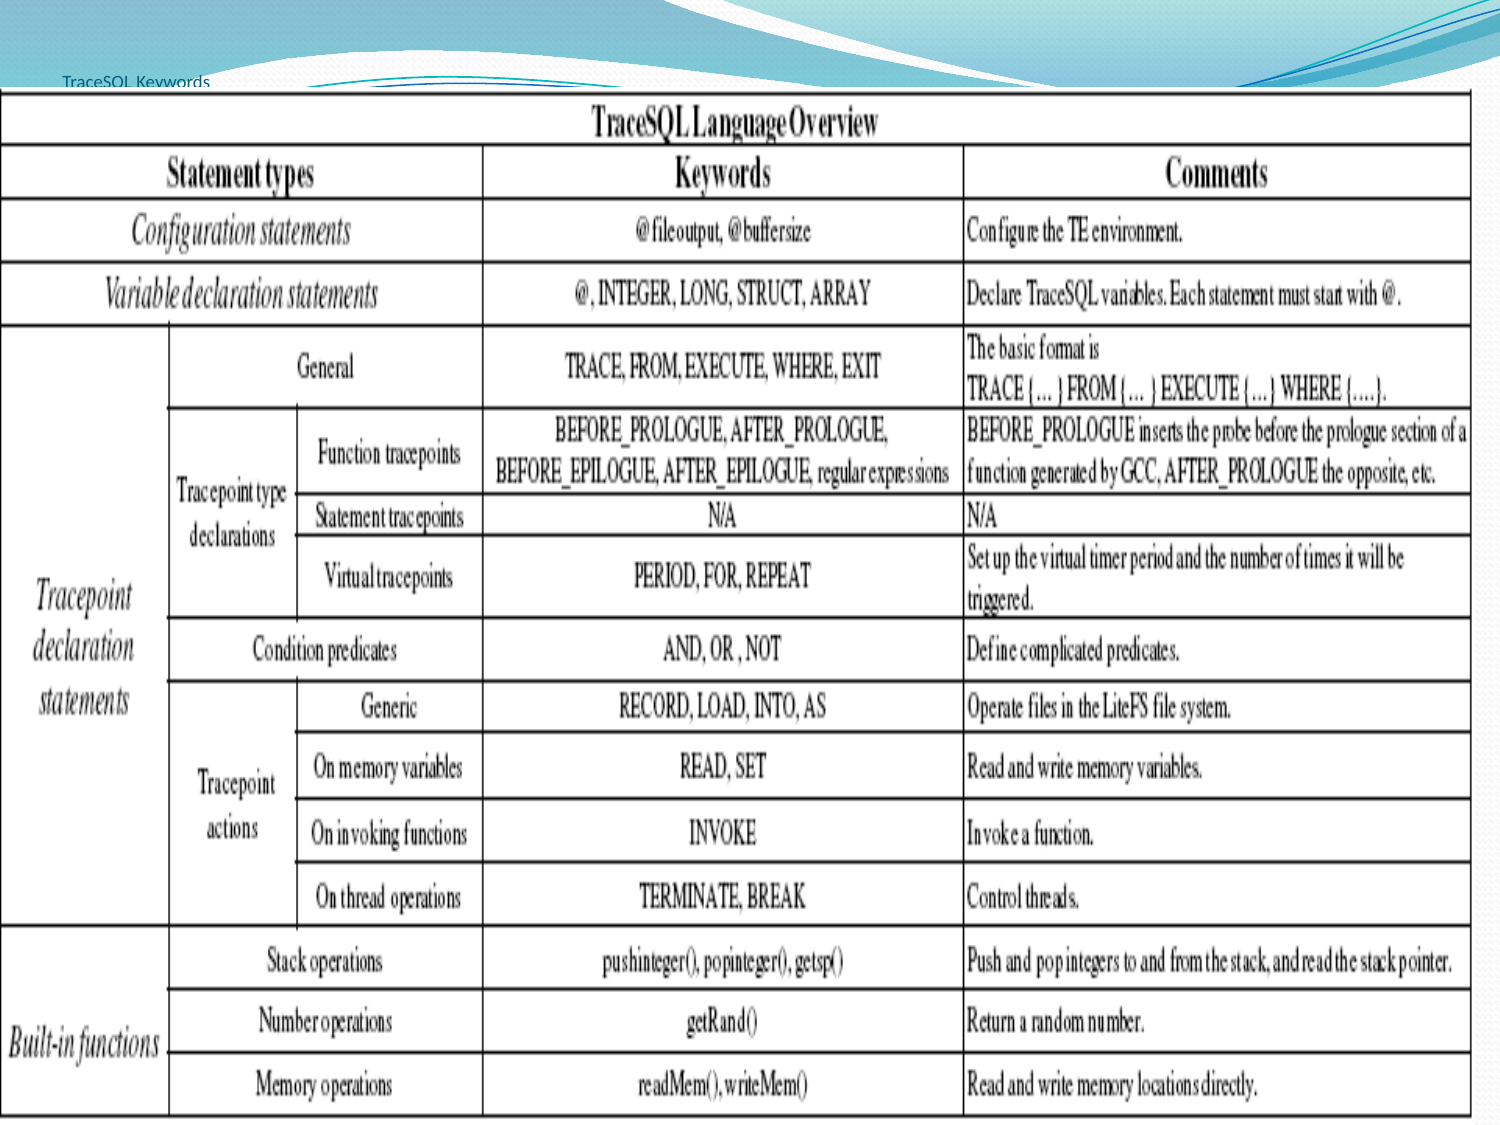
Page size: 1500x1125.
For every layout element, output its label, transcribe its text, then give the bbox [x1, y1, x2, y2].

title TraceSQL Keywords [62, 62, 1413, 86]
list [0, 87, 1476, 1125]
